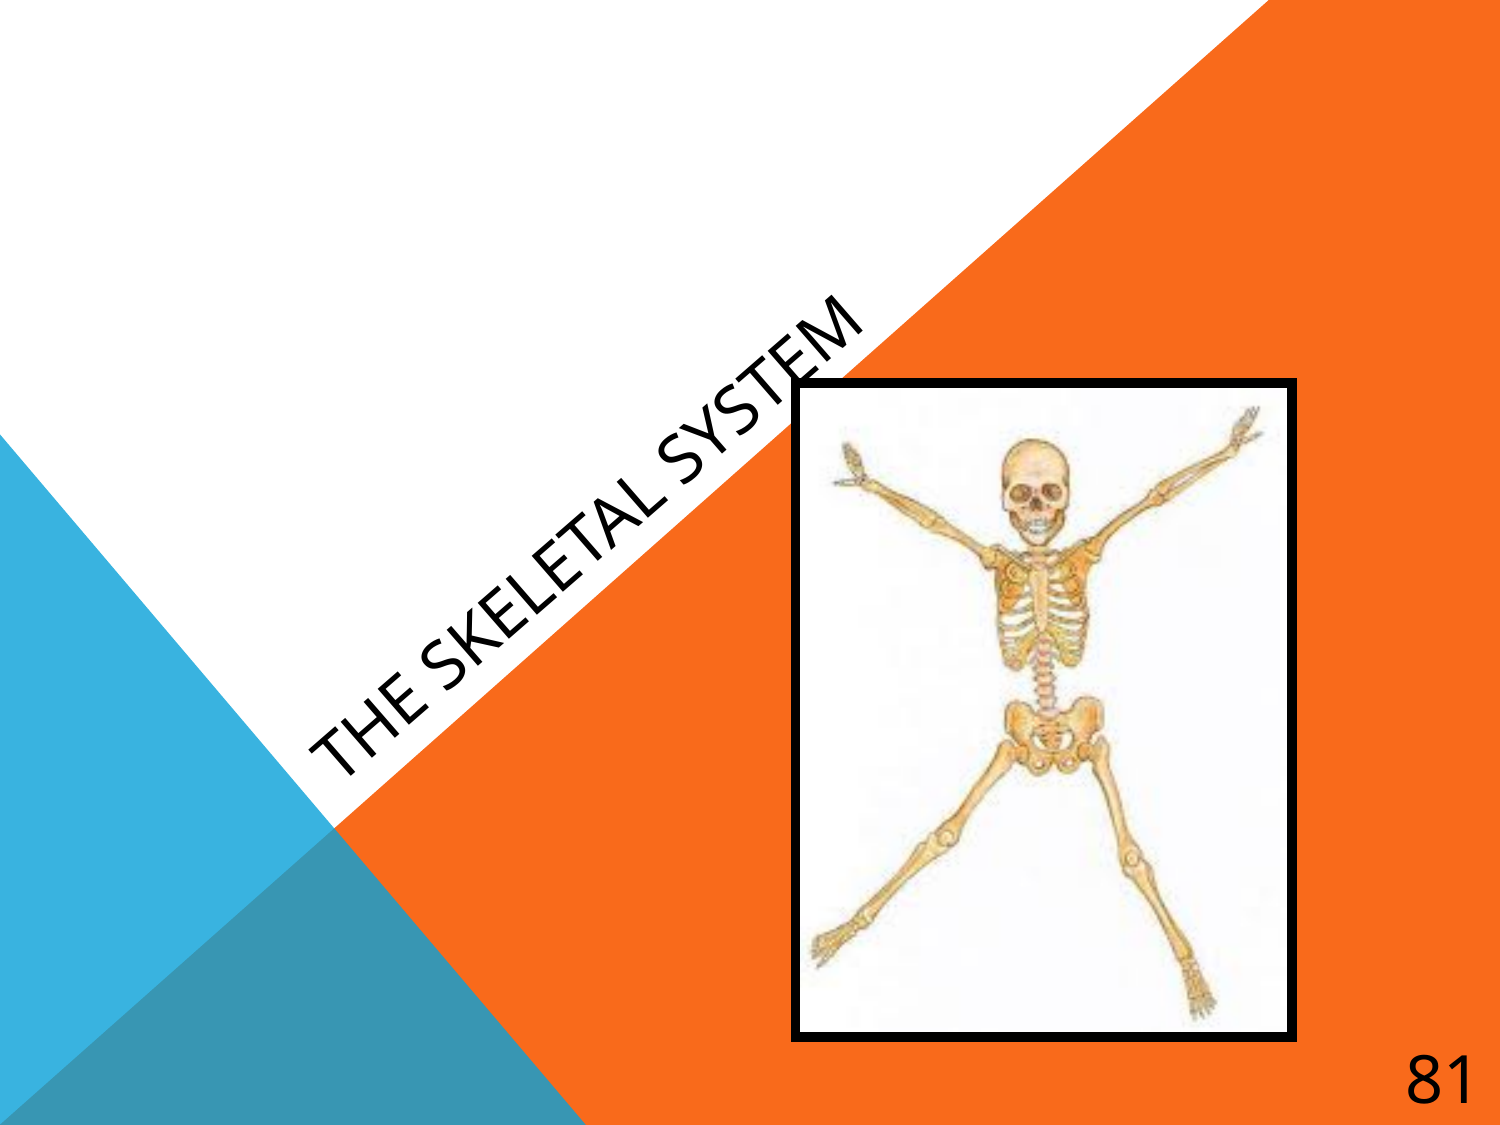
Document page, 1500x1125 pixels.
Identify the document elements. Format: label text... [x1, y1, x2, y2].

text_box 81 [1387, 1029, 1500, 1124]
title The Skeletal System [207, 50, 1038, 808]
picture [799, 387, 1288, 1033]
